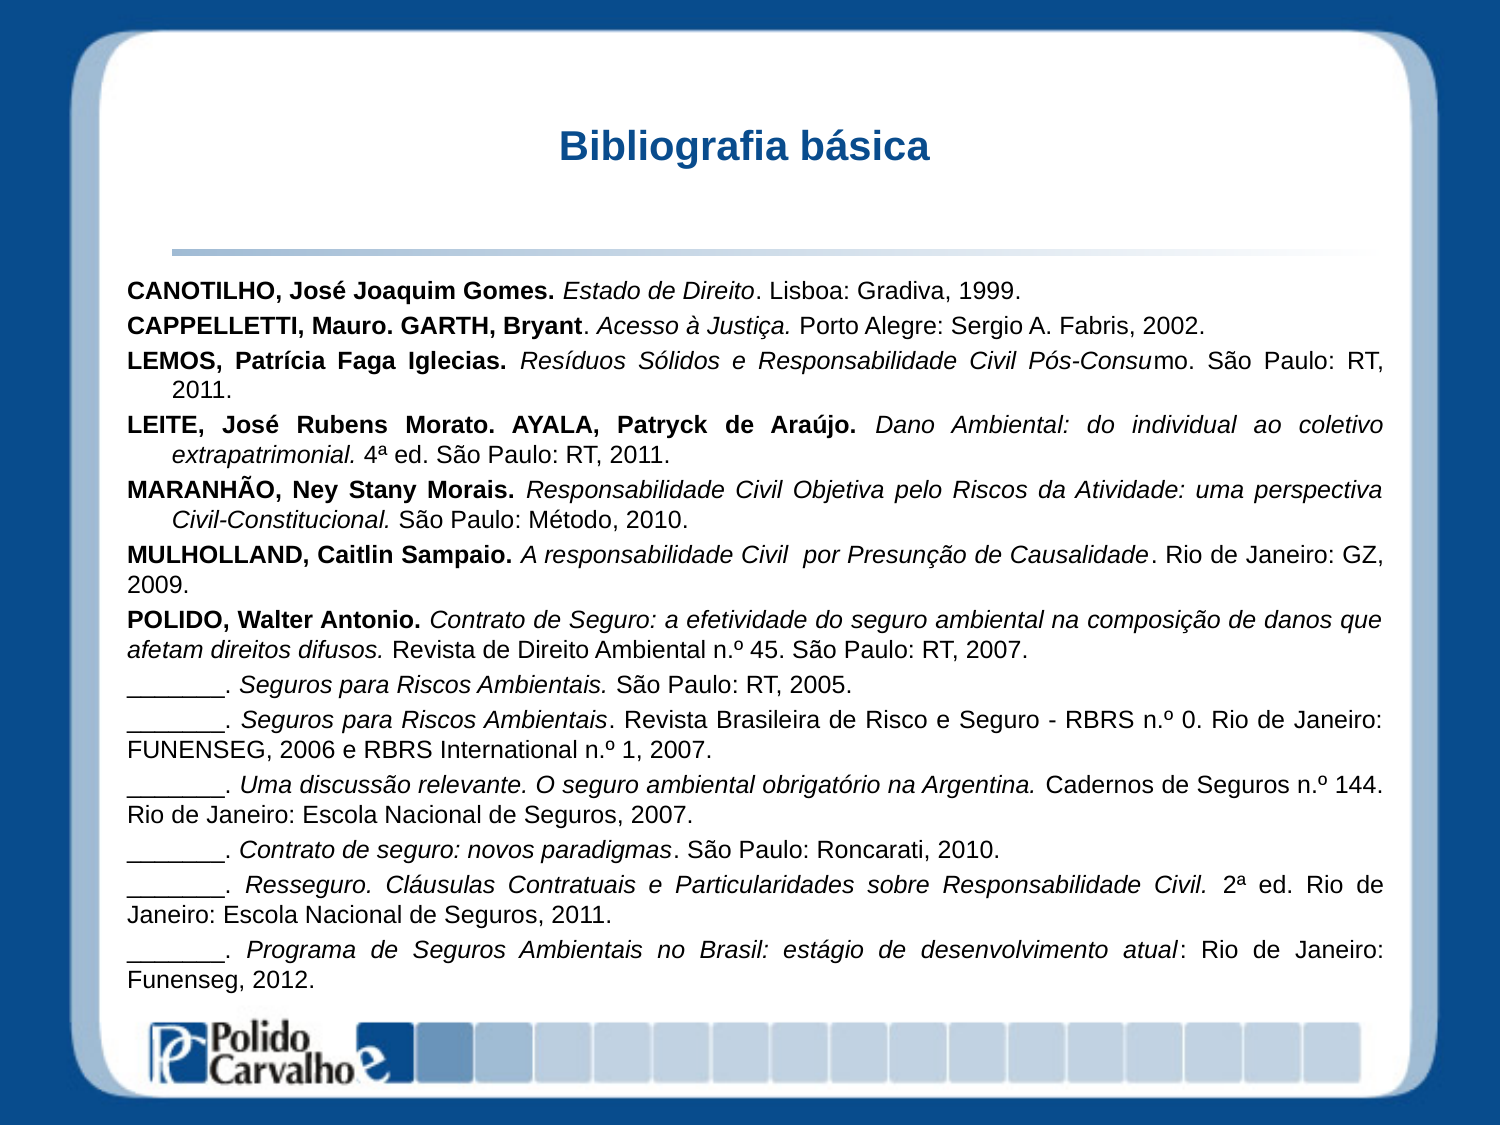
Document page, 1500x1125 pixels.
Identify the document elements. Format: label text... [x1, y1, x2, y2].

picture [0, 0, 1500, 1125]
title Bibliografia básica [149, 67, 1339, 221]
list CANOTILHO, José Joaquim Gomes. Estado de Direito. Lisboa: Gradiva, 1999. CAPPELLETTI, Mauro. GARTH, Bryant. Acesso à Justiça. Porto Alegre: Sergio A. Fabris, 2002. LEMOS, Patrícia Faga Iglecias. Resíduos Sólidos e Responsabilidade Civil Pós-Consumo. São Paulo: RT, 2011. LEITE, José Rubens Morato. AYALA, Patryck de Araújo. Dano Ambiental: do individual ao coletivo extrapatrimonial. 4ª ed. São Paulo: RT, 2011. MARANHÃO, Ney Stany Morais. Responsabilidade Civil Objetiva pelo Riscos da Atividade: uma perspectiva Civil-Constitucional. São Paulo: Método, 2010. MULHOLLAND, Caitlin Sampaio. A responsabilidade Civil por Presunção de Causalidade. Rio de Janeiro: GZ, 2009. POLIDO, Walter Antonio. Contrato de Seguro: a efetividade do seguro ambiental na composição de danos que afetam direitos difusos. Revista de Direito Ambiental n.º 45. São Paulo: RT, 2007. _______. Seguros para Riscos Ambientais. São Paulo: RT, 2005. _______. Seguros para Riscos Ambientais. Revista Brasileira de Risco e Seguro - RBRS n.º 0. Rio de Janeiro: FUNENSEG, 2006 e RBRS International n.º 1, 2007. _______. Uma discussão relevante. O seguro ambiental obrigatório na Argentina. Cadernos de Seguros n.º 144. Rio de Janeiro: Escola Nacional de Seguros, 2007. _______. Contrato de seguro: novos paradigmas. São Paulo: Roncarati, 2010. _______. Resseguro. Cláusulas Contratuais e Particularidades sobre Responsabilidade Civil. 2ª ed. Rio de Janeiro: Escola Nacional de Seguros, 2011. _______. Programa de Seguros Ambientais no Brasil: estágio de desenvolvimento atual: Rio de Janeiro: Funenseg, 2012. [111, 231, 1400, 1125]
